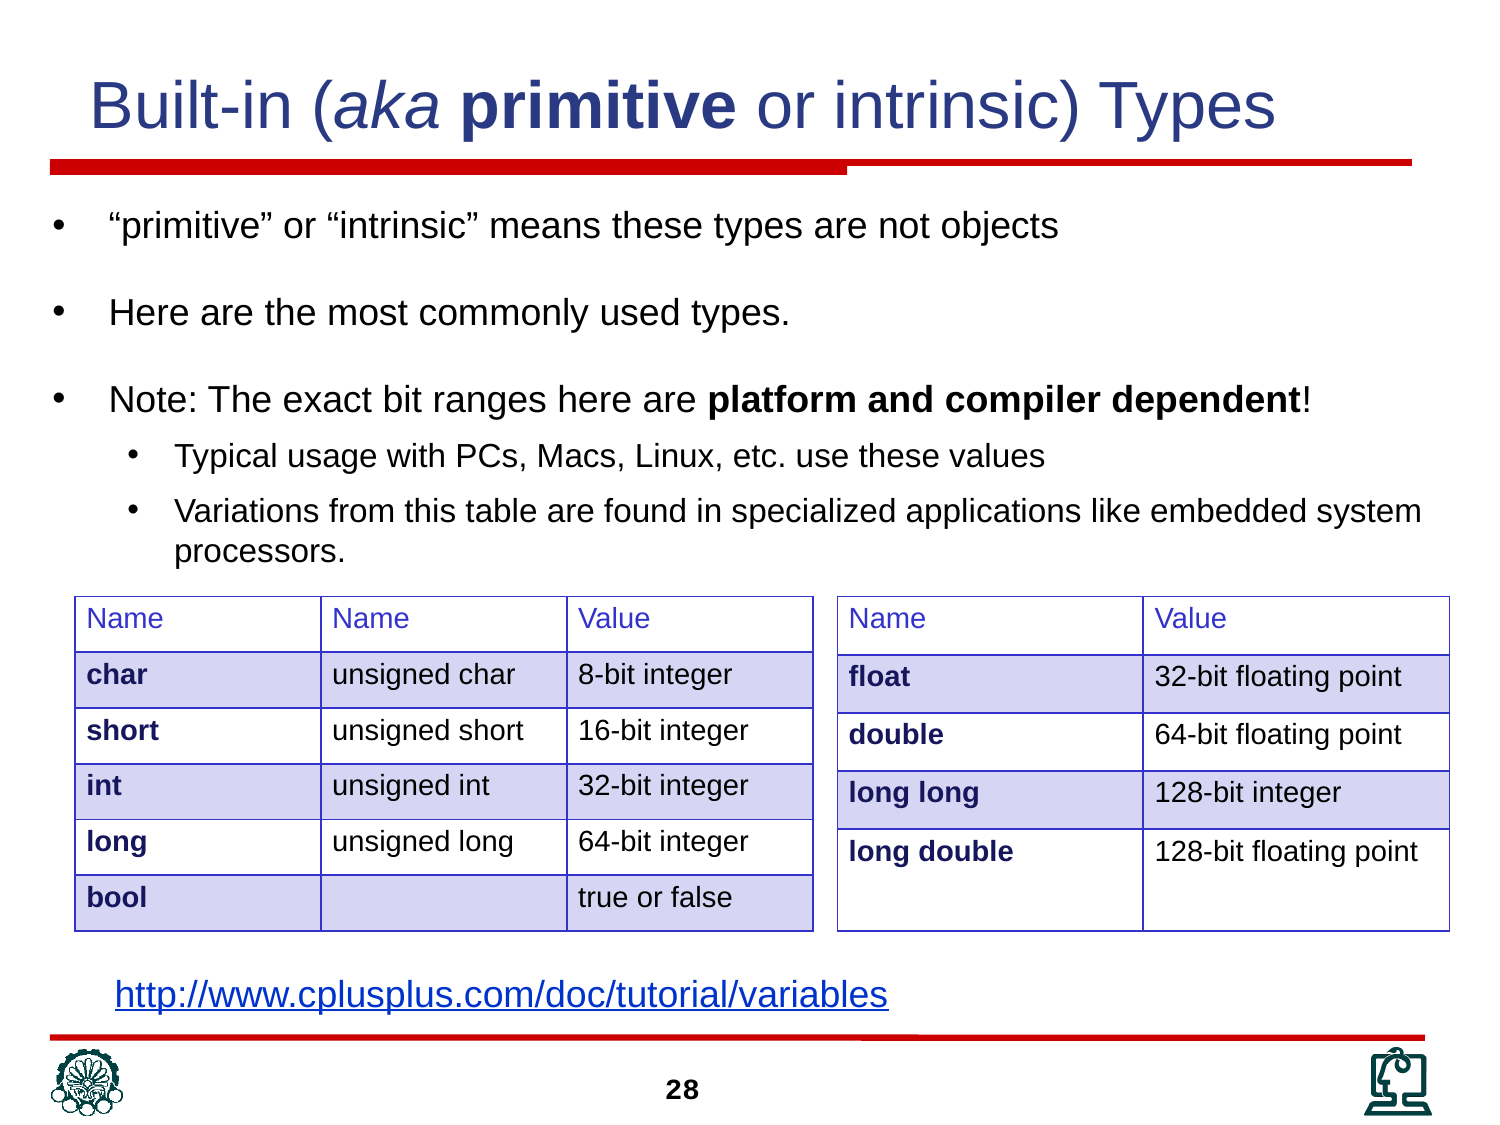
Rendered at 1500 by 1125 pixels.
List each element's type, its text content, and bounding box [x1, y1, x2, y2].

table_cell long double [838, 830, 1142, 930]
table_cell short [76, 709, 320, 763]
table_header Value [1144, 597, 1449, 654]
title Built-in (aka primitive or intrinsic) Types [75, 24, 1375, 150]
table_header Name [76, 597, 320, 651]
table_cell long long [838, 772, 1142, 828]
table_cell [322, 876, 566, 930]
picture [50, 1047, 125, 1118]
table_cell unsigned char [322, 653, 566, 707]
table_cell 64-bit floating point [1144, 714, 1449, 770]
table_cell true or false [568, 876, 812, 930]
table_cell 16-bit integer [568, 709, 812, 763]
table_header Name [838, 597, 1142, 654]
table_cell unsigned int [322, 765, 566, 819]
table_cell 8-bit integer [568, 653, 812, 707]
table_cell double [838, 714, 1142, 770]
table_cell 32-bit floating point [1144, 656, 1449, 712]
list “primitive” or “intrinsic” means these types are not objects Here are the most commonly used types. Note: The exact bit ranges here are platform and compiler dependent! Typical usage with PCs, Macs, Linux, etc. use these values Variations from this table are found in specialized applications like embedded system processors. [37, 193, 1475, 588]
table_cell 64-bit integer [568, 820, 812, 874]
table_cell 128-bit integer [1144, 772, 1449, 828]
table_cell int [76, 765, 320, 819]
table_cell long [76, 820, 320, 874]
table_cell float [838, 656, 1142, 712]
text_box http://www.cplusplus.com/doc/tutorial/variables [99, 962, 1388, 1023]
table_cell 128-bit floating point [1144, 830, 1449, 930]
table_cell unsigned short [322, 709, 566, 763]
slide_number 28 [650, 1062, 750, 1123]
table_header Name [322, 597, 566, 651]
table_cell char [76, 653, 320, 707]
table_header Value [568, 597, 812, 651]
table_cell 32-bit integer [568, 765, 812, 819]
picture [1362, 1045, 1438, 1119]
table_cell bool [76, 876, 320, 930]
table_cell unsigned long [322, 820, 566, 874]
